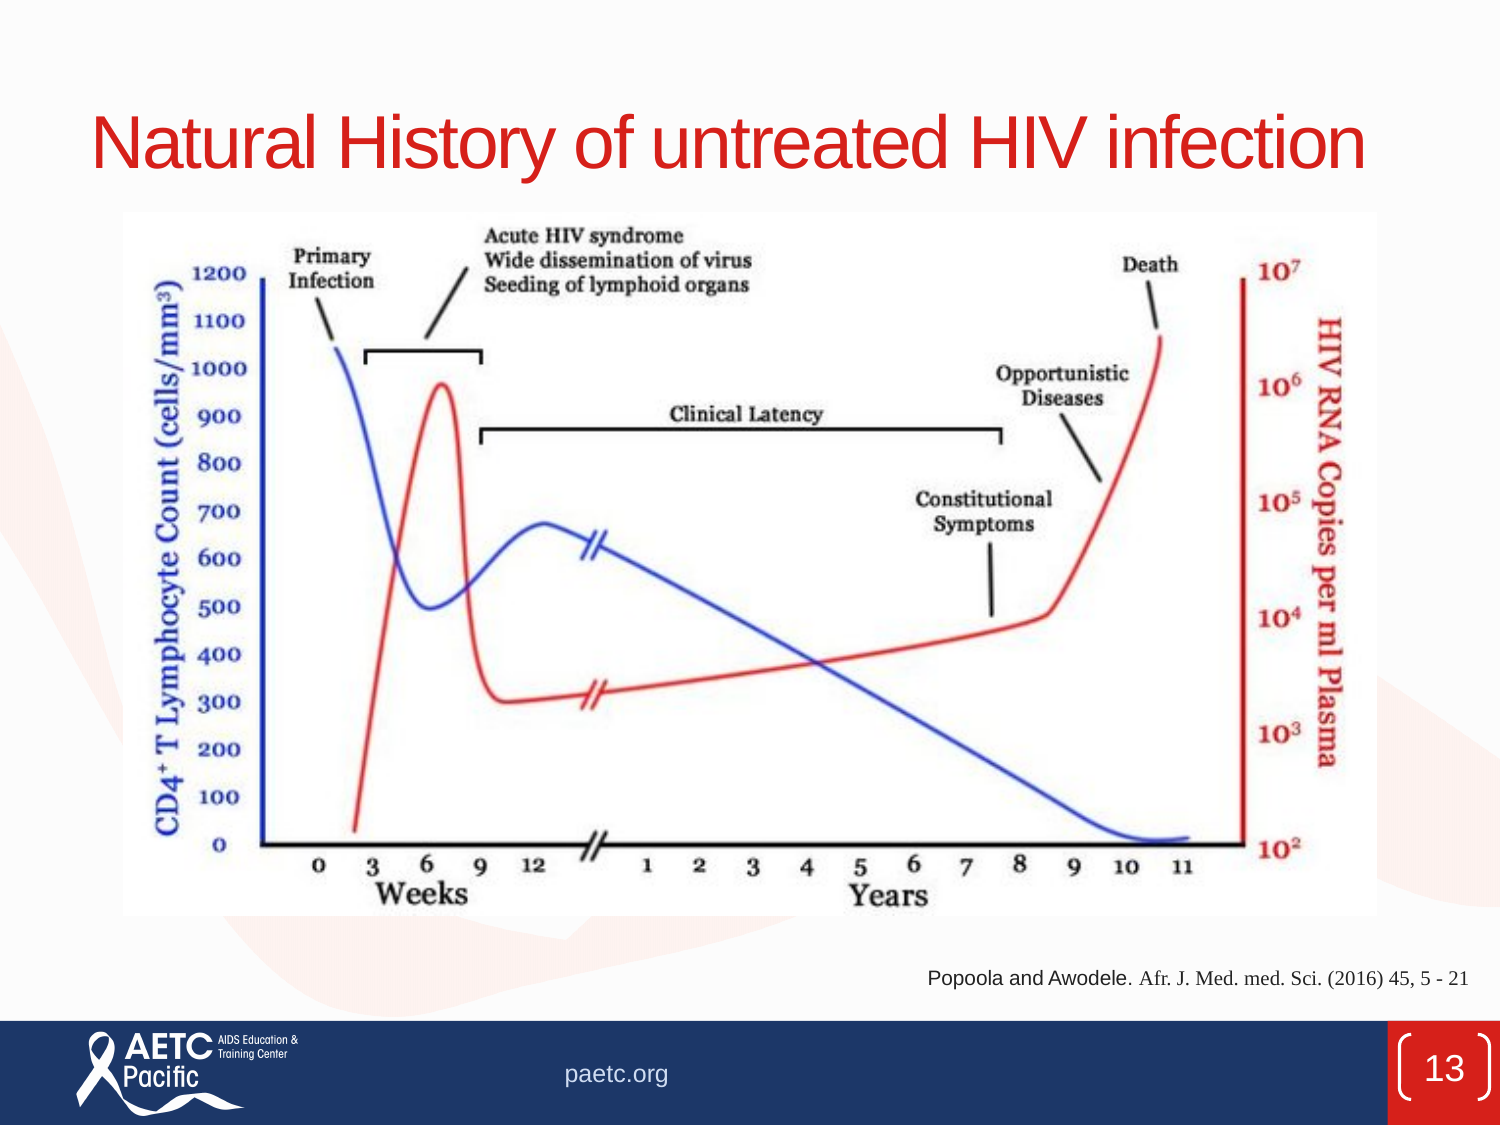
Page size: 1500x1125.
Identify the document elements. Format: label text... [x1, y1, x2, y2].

text_box Popoola and Awodele. Afr. J. Med. med. Sci. (2016) 45, 5 - 21 [0, 957, 1490, 1043]
title Natural History of untreated HIV infection [75, 45, 1440, 233]
slide_number 13 [1397, 1032, 1492, 1101]
picture [75, 1043, 299, 1120]
footer paetc.org [549, 1042, 1267, 1103]
picture [0, 0, 1500, 1017]
